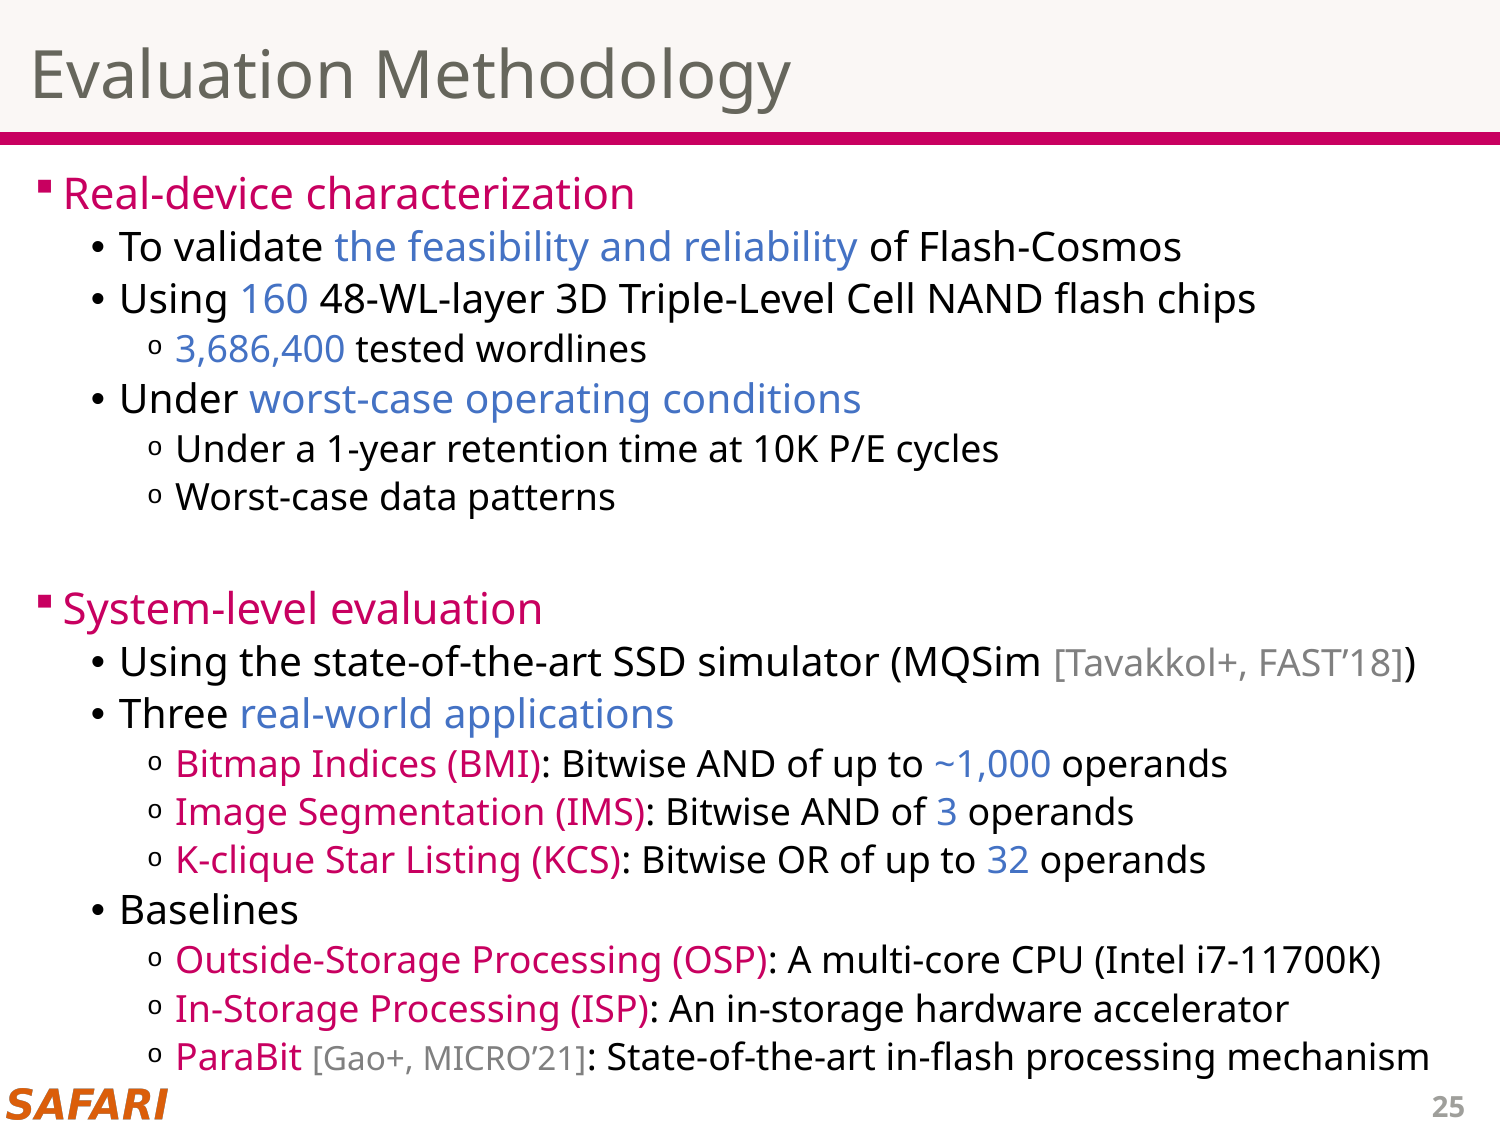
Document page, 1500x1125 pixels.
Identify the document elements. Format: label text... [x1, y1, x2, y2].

list Real-device characterization To validate the feasibility and reliability of Flash-Cosmos Using 160 48-WL-layer 3D Triple-Level Cell NAND flash chips 3,686,400 tested wordlines Under worst-case operating conditions Under a 1-year retention time at 10K P/E cycles Worst-case data patterns System-level evaluation Using the state-of-the-art SSD simulator (MQSim [Tavakkol+, FAST’18]) Three real-world applications Bitmap Indices (BMI): Bitwise AND of up to ~1,000 operands Image Segmentation (IMS): Bitwise AND of 3 operands K-clique Star Listing (KCS): Bitwise OR of up to 32 operands Baselines Outside-Storage Processing (OSP): A multi-core CPU (Intel i7-11700K) In-Storage Processing (ISP): An in-storage hardware accelerator ParaBit [Gao+, MICRO’21]: State-of-the-art in-flash processing mechanism [19, 164, 1481, 1125]
slide_number 25 [1142, 1076, 1481, 1125]
title Evaluation Methodology [0, 0, 1500, 132]
picture [6, 1088, 19, 1120]
